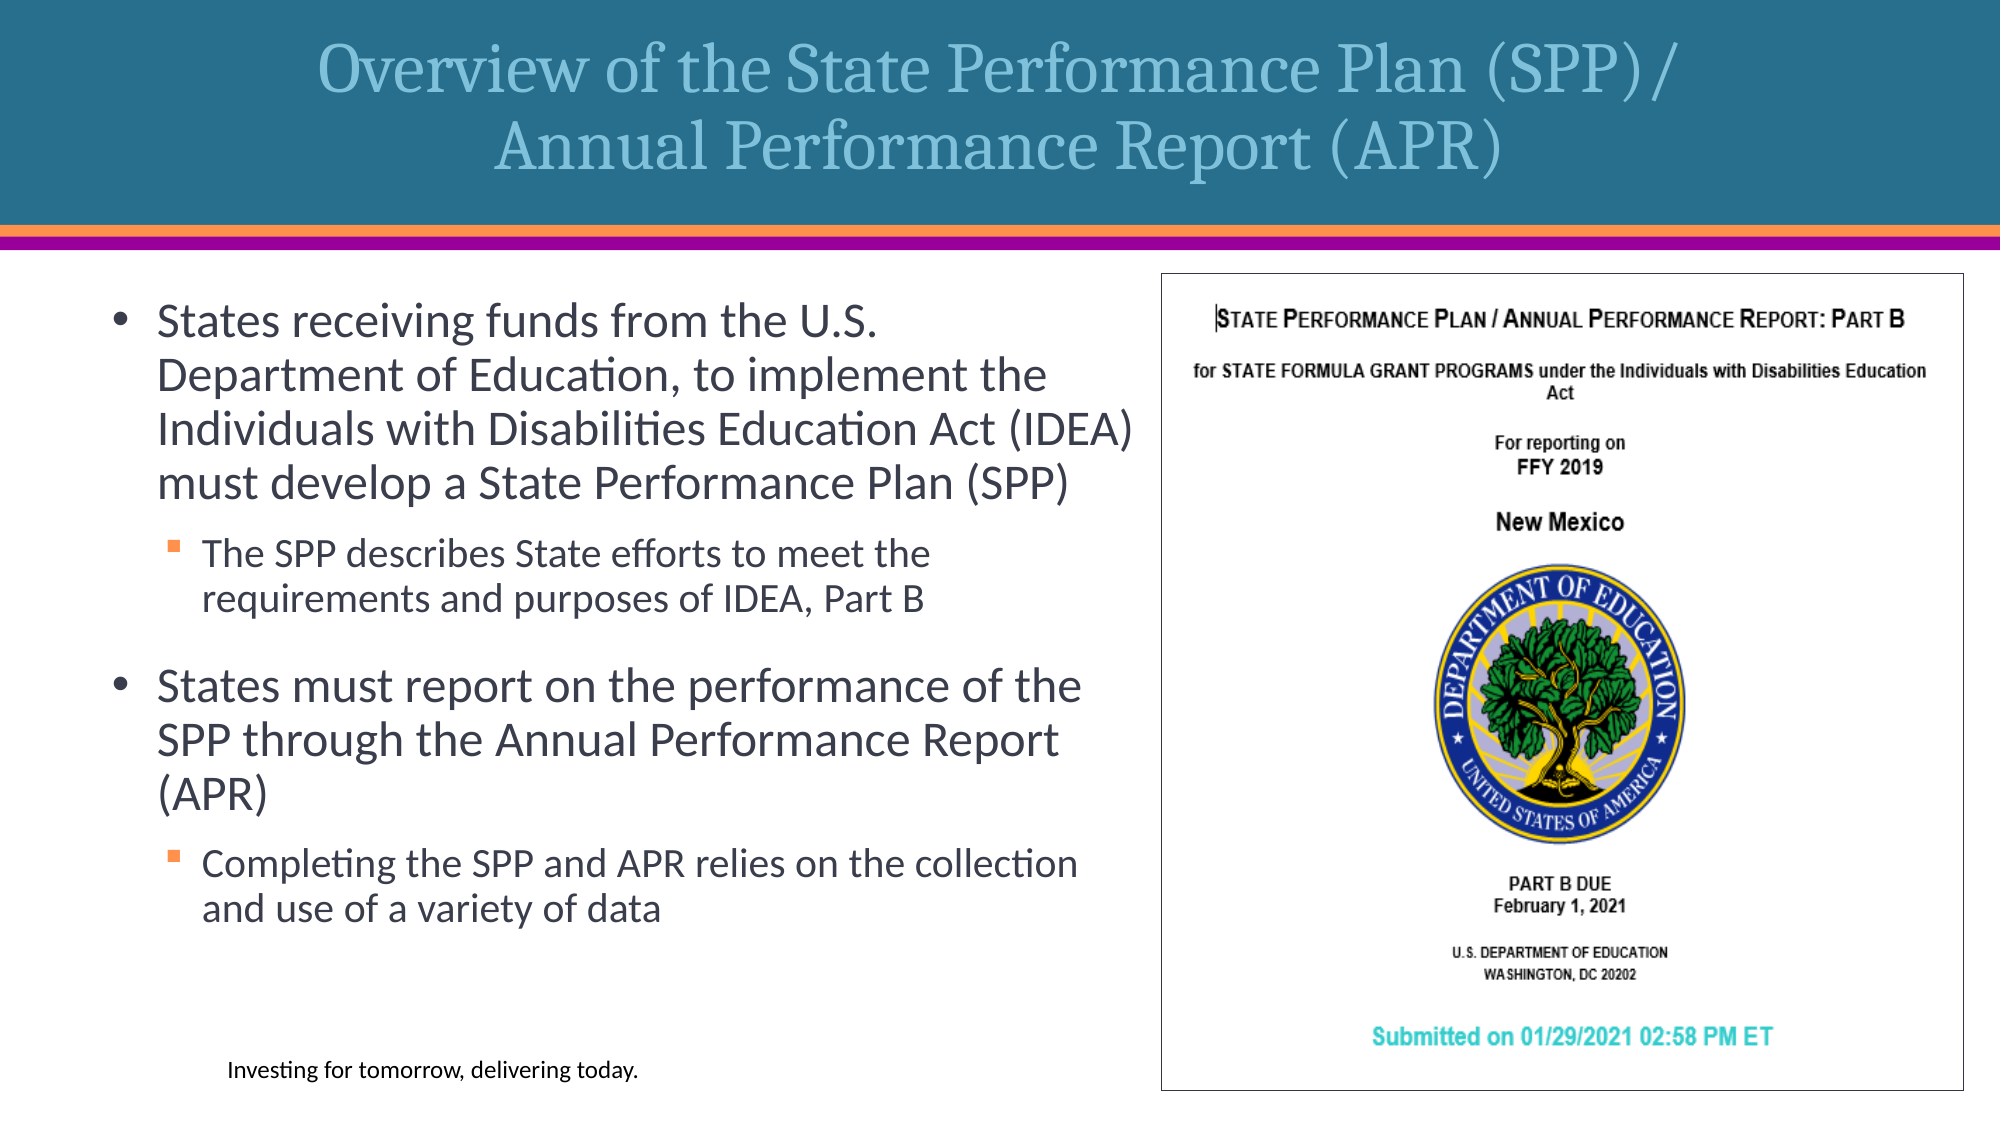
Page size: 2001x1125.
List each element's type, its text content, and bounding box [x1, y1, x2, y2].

picture [1161, 273, 1964, 1091]
list States receiving funds from the U.S. Department of Education, to implement the Individuals with Disabilities Education Act (IDEA) must develop a State Performance Plan (SPP) The SPP describes State efforts to meet the requirements and purposes of IDEA, Part B States must report on the performance of the SPP through the Annual Performance Report (APR) Completing the SPP and APR relies on the collection and use of a variety of data [96, 287, 1150, 1000]
footer Investing for tomorrow, delivering today. [212, 1045, 1161, 1091]
title Overview of the State Performance Plan (SPP)/ Annual Performance Report (APR) [0, 22, 2000, 193]
